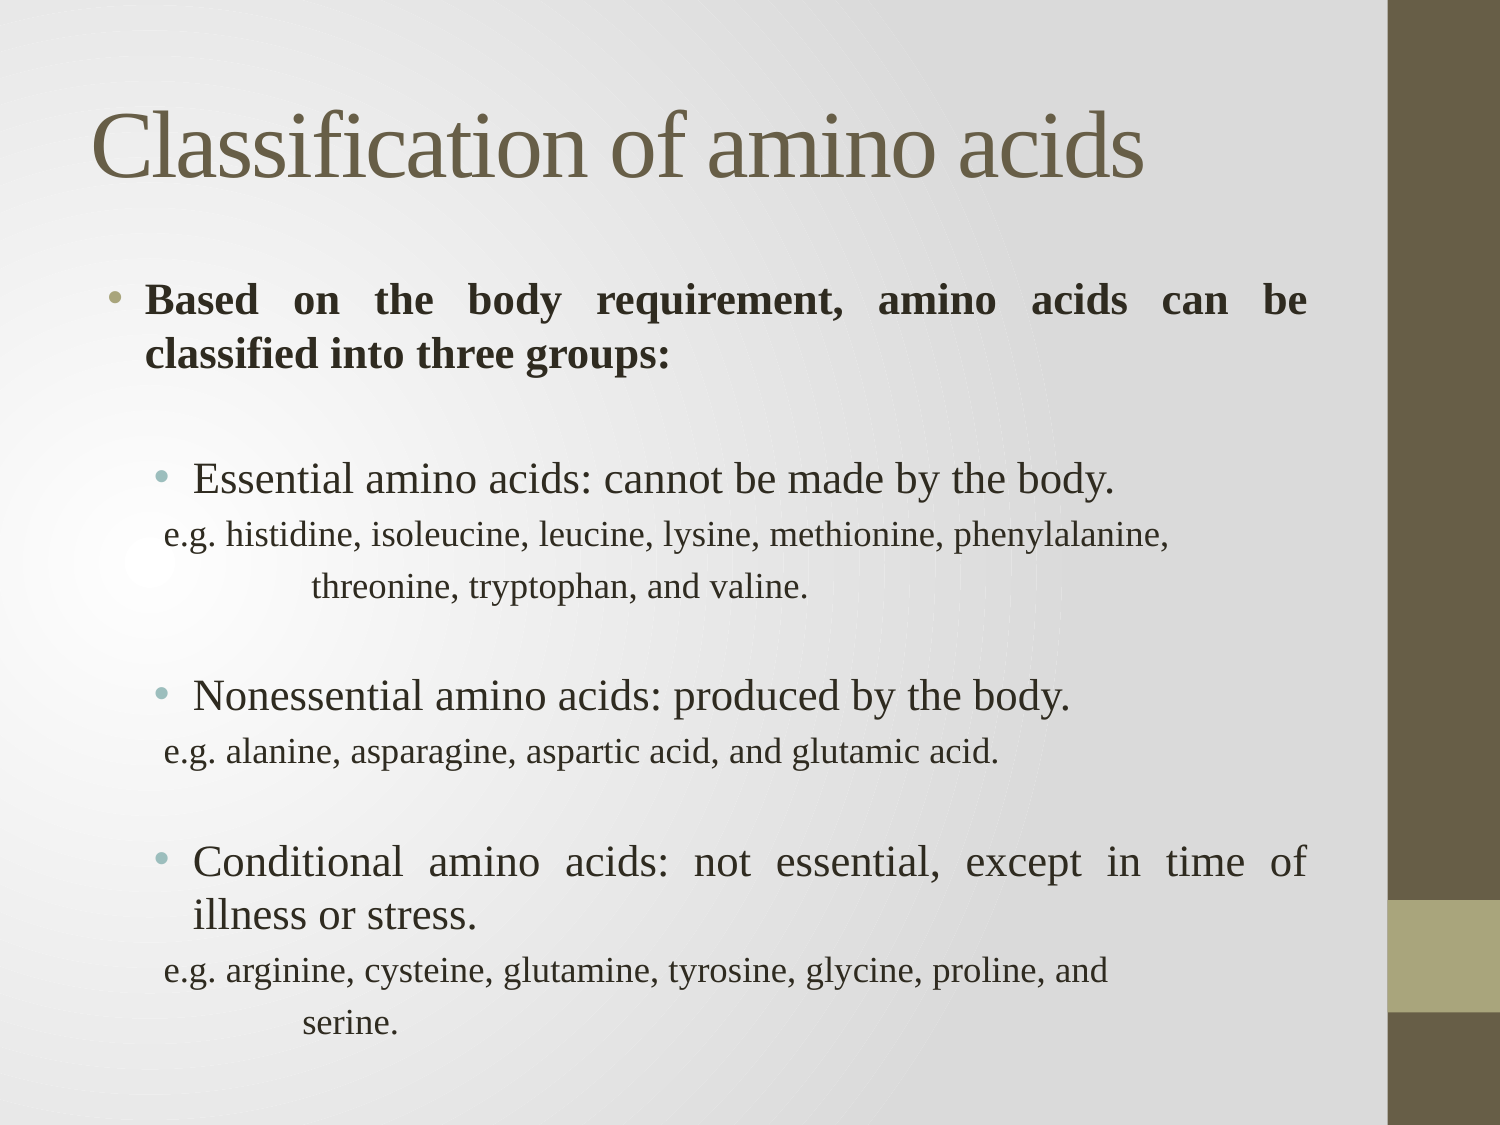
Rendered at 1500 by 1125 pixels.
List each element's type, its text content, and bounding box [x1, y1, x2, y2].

list Based on the body requirement, amino acids can be classified into three groups: Essential amino acids: cannot be made by the body. e.g. histidine, isoleucine, leucine, lysine, methionine, phenylalanine, threonine, tryptophan, and valine. Nonessential amino acids: produced by the body. e.g. alanine, asparagine, aspartic acid, and glutamic acid. Conditional amino acids: not essential, except in time of illness or stress. e.g. arginine, cysteine, glutamine, tyrosine, glycine, proline, and serine. [75, 262, 1325, 1089]
title Classification of amino acids [75, 45, 1325, 233]
